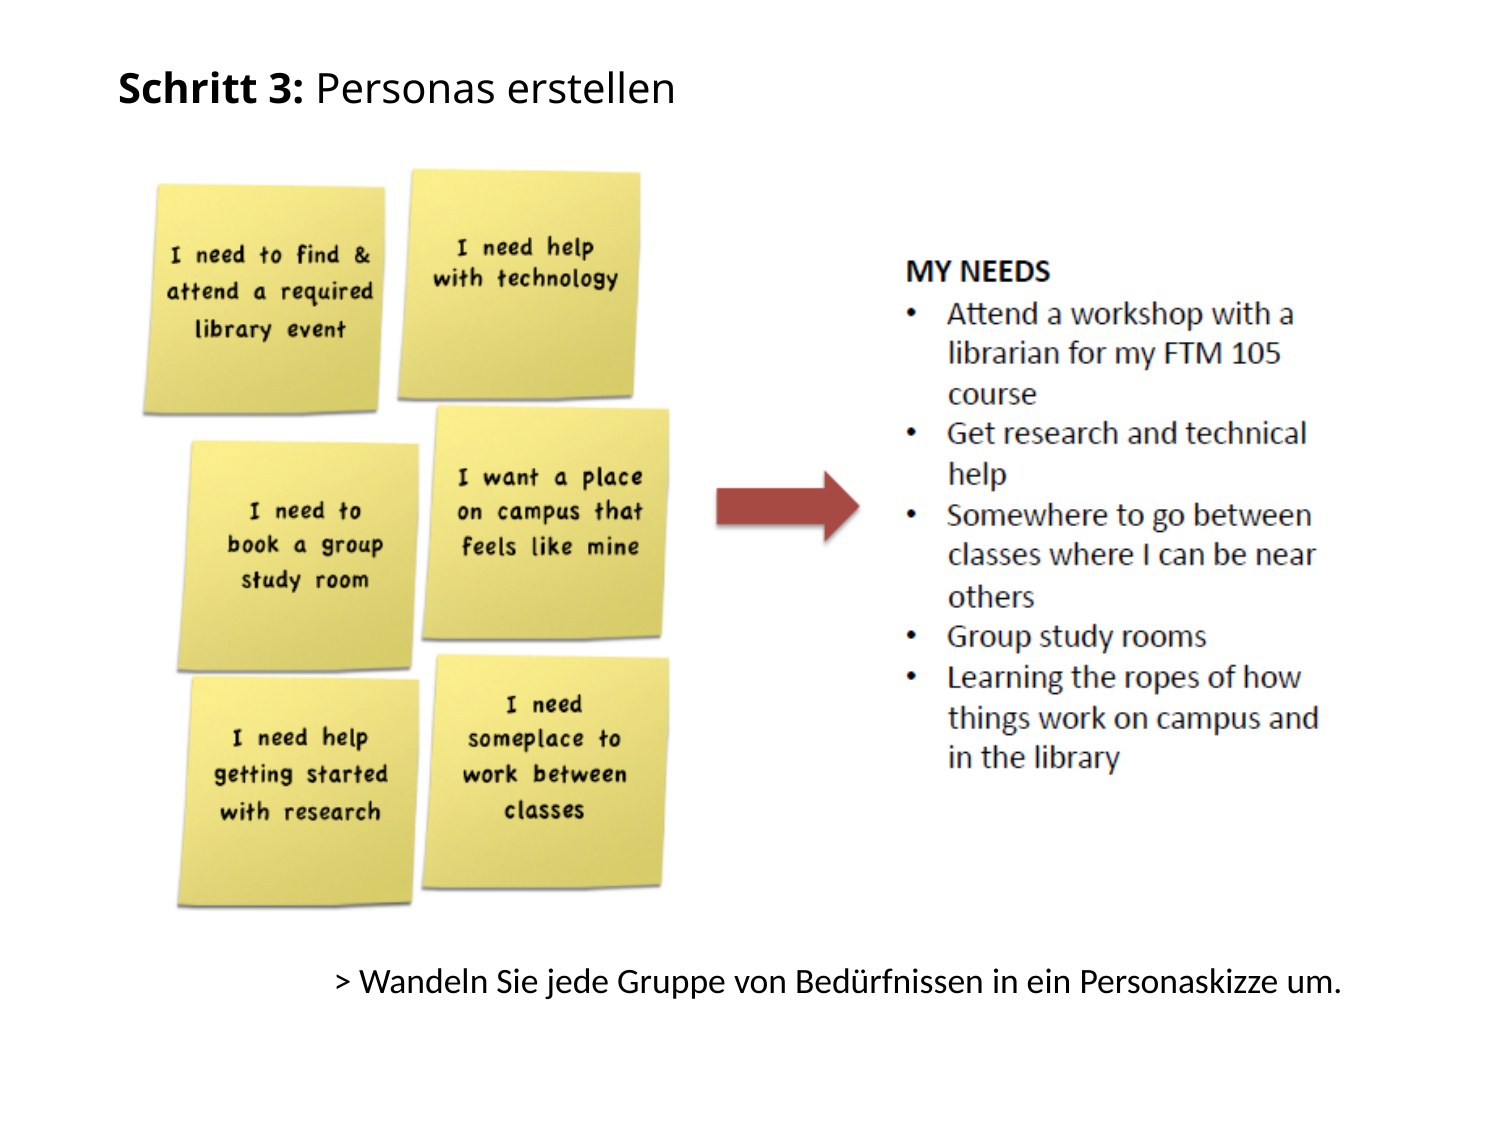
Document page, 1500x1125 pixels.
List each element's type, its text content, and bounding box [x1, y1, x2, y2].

picture [103, 156, 1402, 936]
list > Wandeln Sie jede Gruppe von Bedürfnissen in ein Personaskizze um. [318, 955, 1397, 1014]
title Schritt 3: Personas erstellen [103, 59, 1397, 122]
